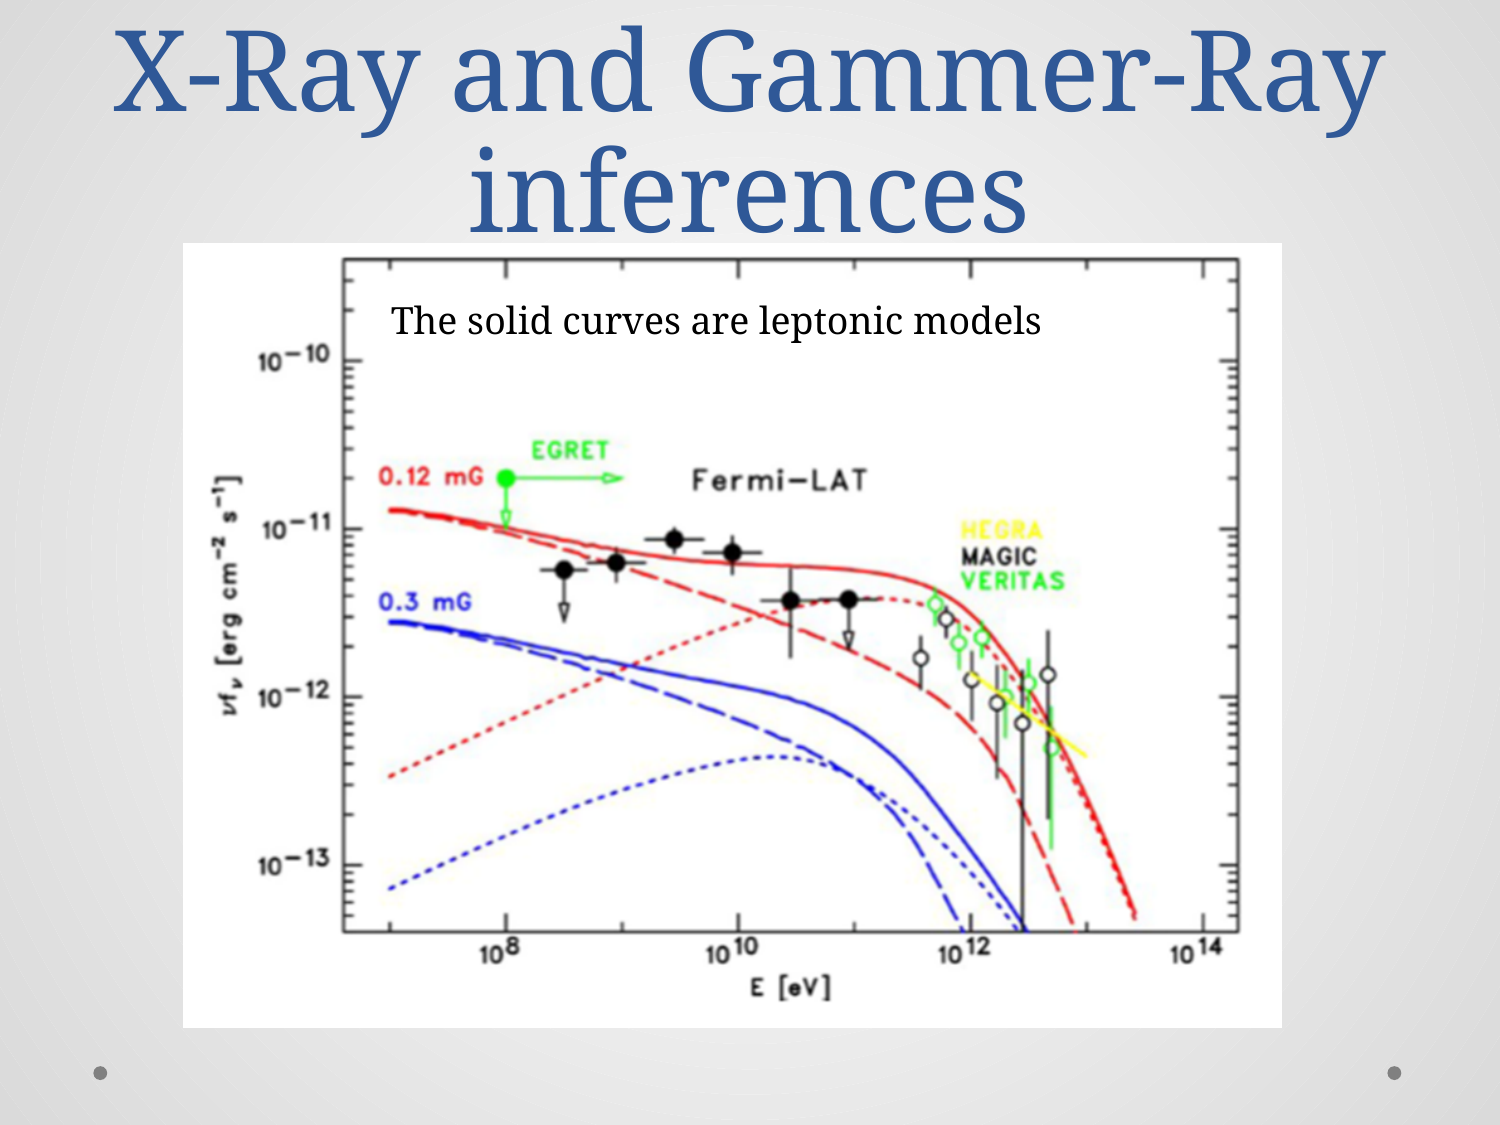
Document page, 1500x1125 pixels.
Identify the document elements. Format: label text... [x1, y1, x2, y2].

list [182, 243, 1282, 1028]
title X-Ray and Gammer-Ray inferences [75, 0, 1425, 263]
